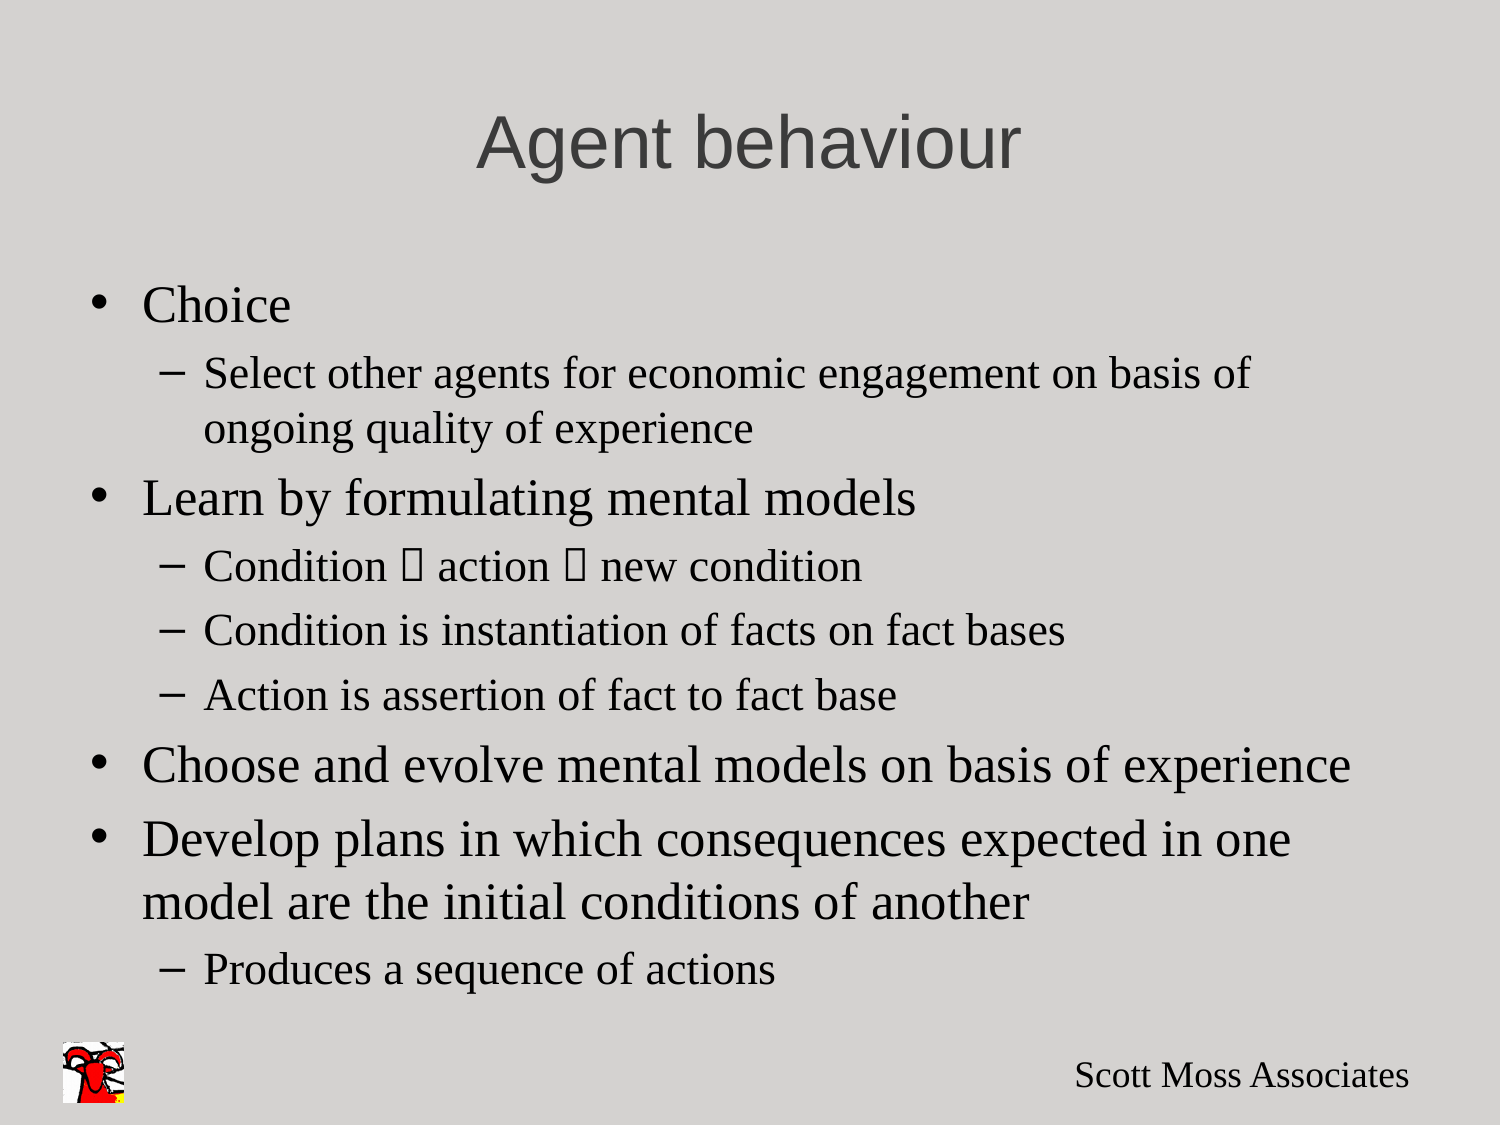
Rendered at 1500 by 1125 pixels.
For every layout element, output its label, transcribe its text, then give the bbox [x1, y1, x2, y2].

list Choice Select other agents for economic engagement on basis of ongoing quality of experience Learn by formulating mental models Condition  action  new condition Condition is instantiation of facts on fact bases Action is assertion of fact to fact base Choose and evolve mental models on basis of experience Develop plans in which consequences expected in one model are the initial conditions of another Produces a sequence of actions [75, 262, 1425, 1005]
title Agent behaviour [75, 45, 1425, 233]
picture [63, 1042, 124, 1103]
